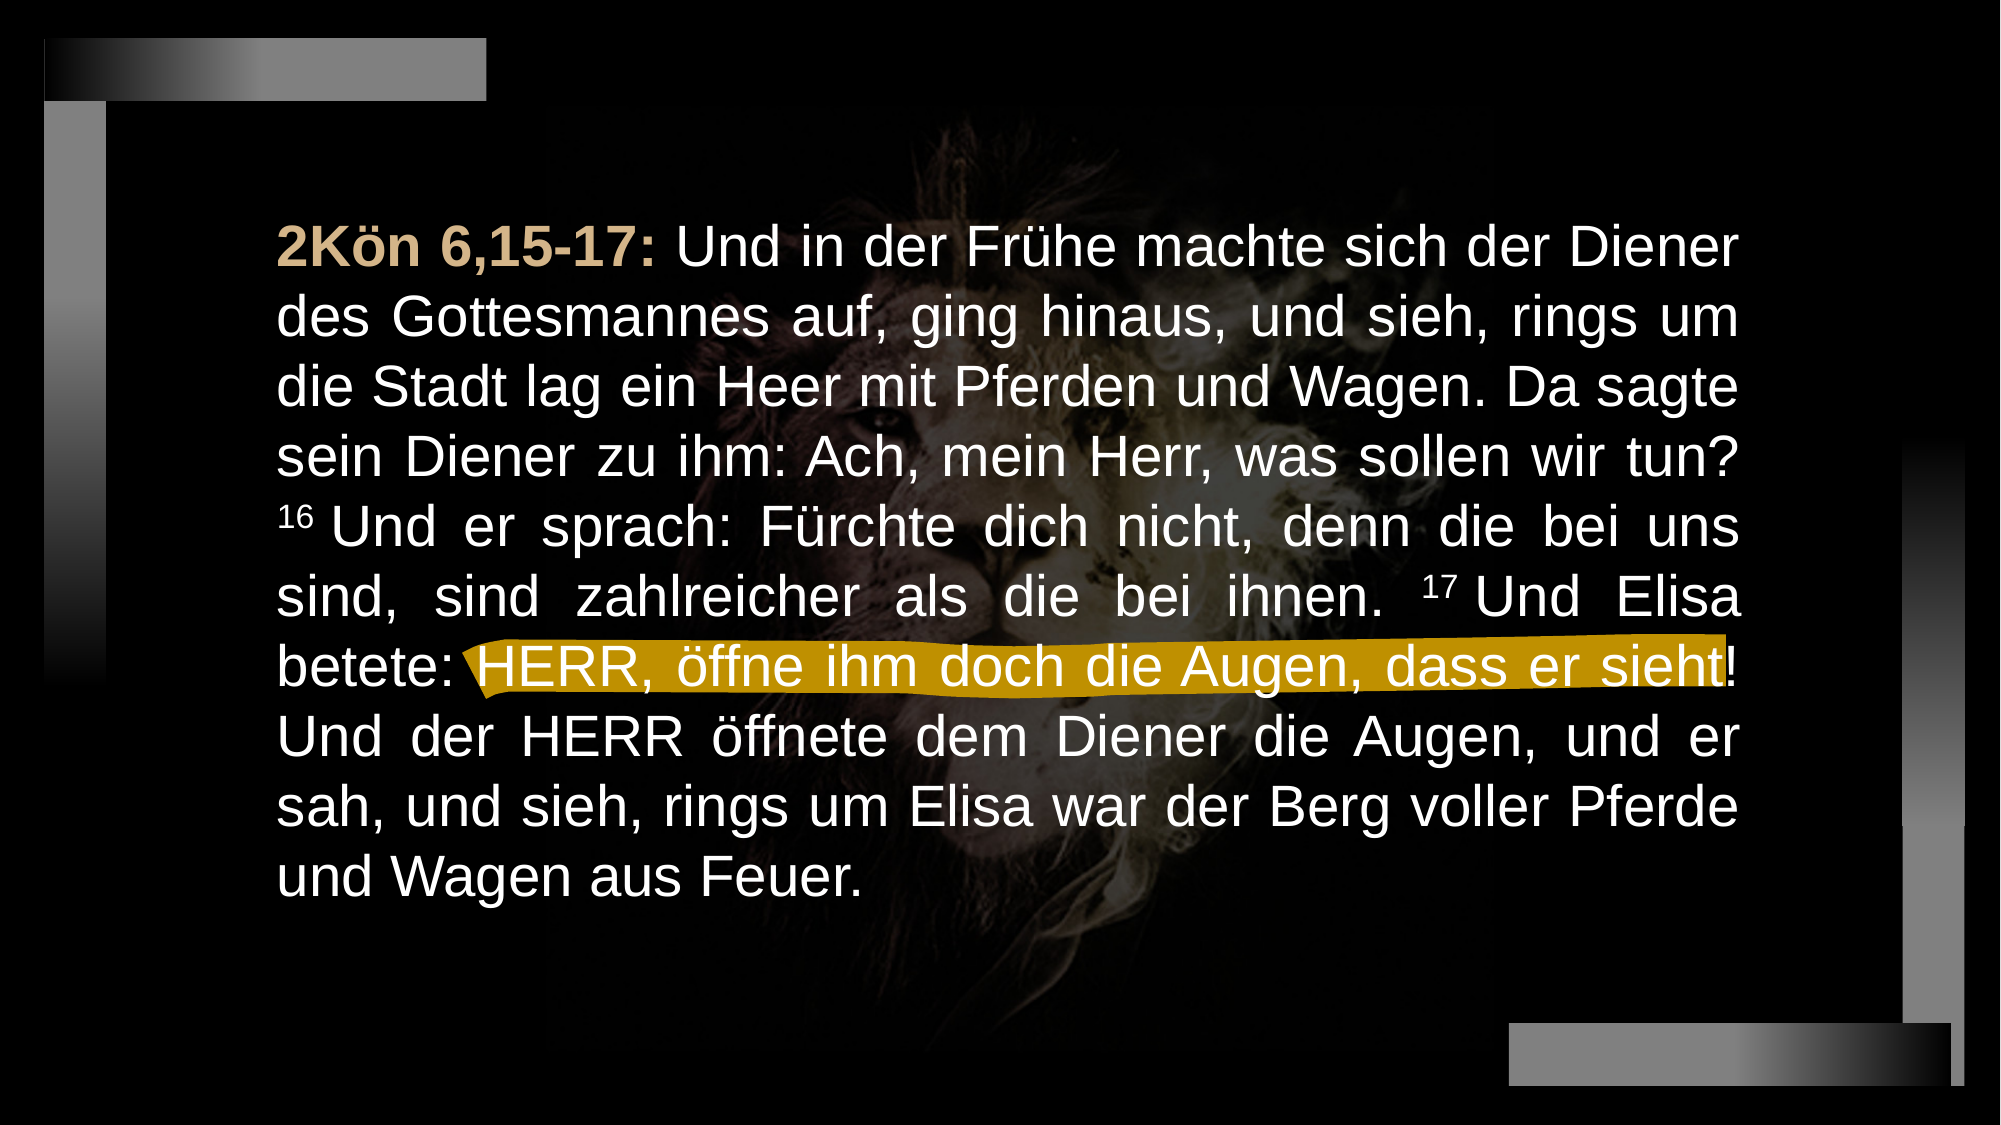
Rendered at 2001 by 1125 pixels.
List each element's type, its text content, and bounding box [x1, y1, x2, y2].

picture [0, 0, 2001, 1125]
text_box [1508, 1023, 1952, 1086]
text_box 2Kön 6,15-17: Und in der Frühe machte sich der Diener des Gottesmannes auf, ging hinaus, und sieh, rings um die Stadt lag ein Heer mit Pferden und Wagen. Da sagte sein Diener zu ihm: Ach, mein Herr, was sollen wir tun? 16 Und er sprach: Fürchte dich nicht, denn die bei uns sind, sind zahlreicher als die bei ihnen. 17 Und Elisa betete: HERR, öffne ihm doch die Augen, dass er sieht! Und der HERR öffnete dem Diener die Augen, und er sah, und sieh, rings um Elisa war der Berg voller Pferde und Wagen aus Feuer. [262, 200, 1757, 916]
text_box [43, 102, 107, 687]
text_box [1902, 437, 1965, 1086]
text_box [43, 38, 487, 102]
